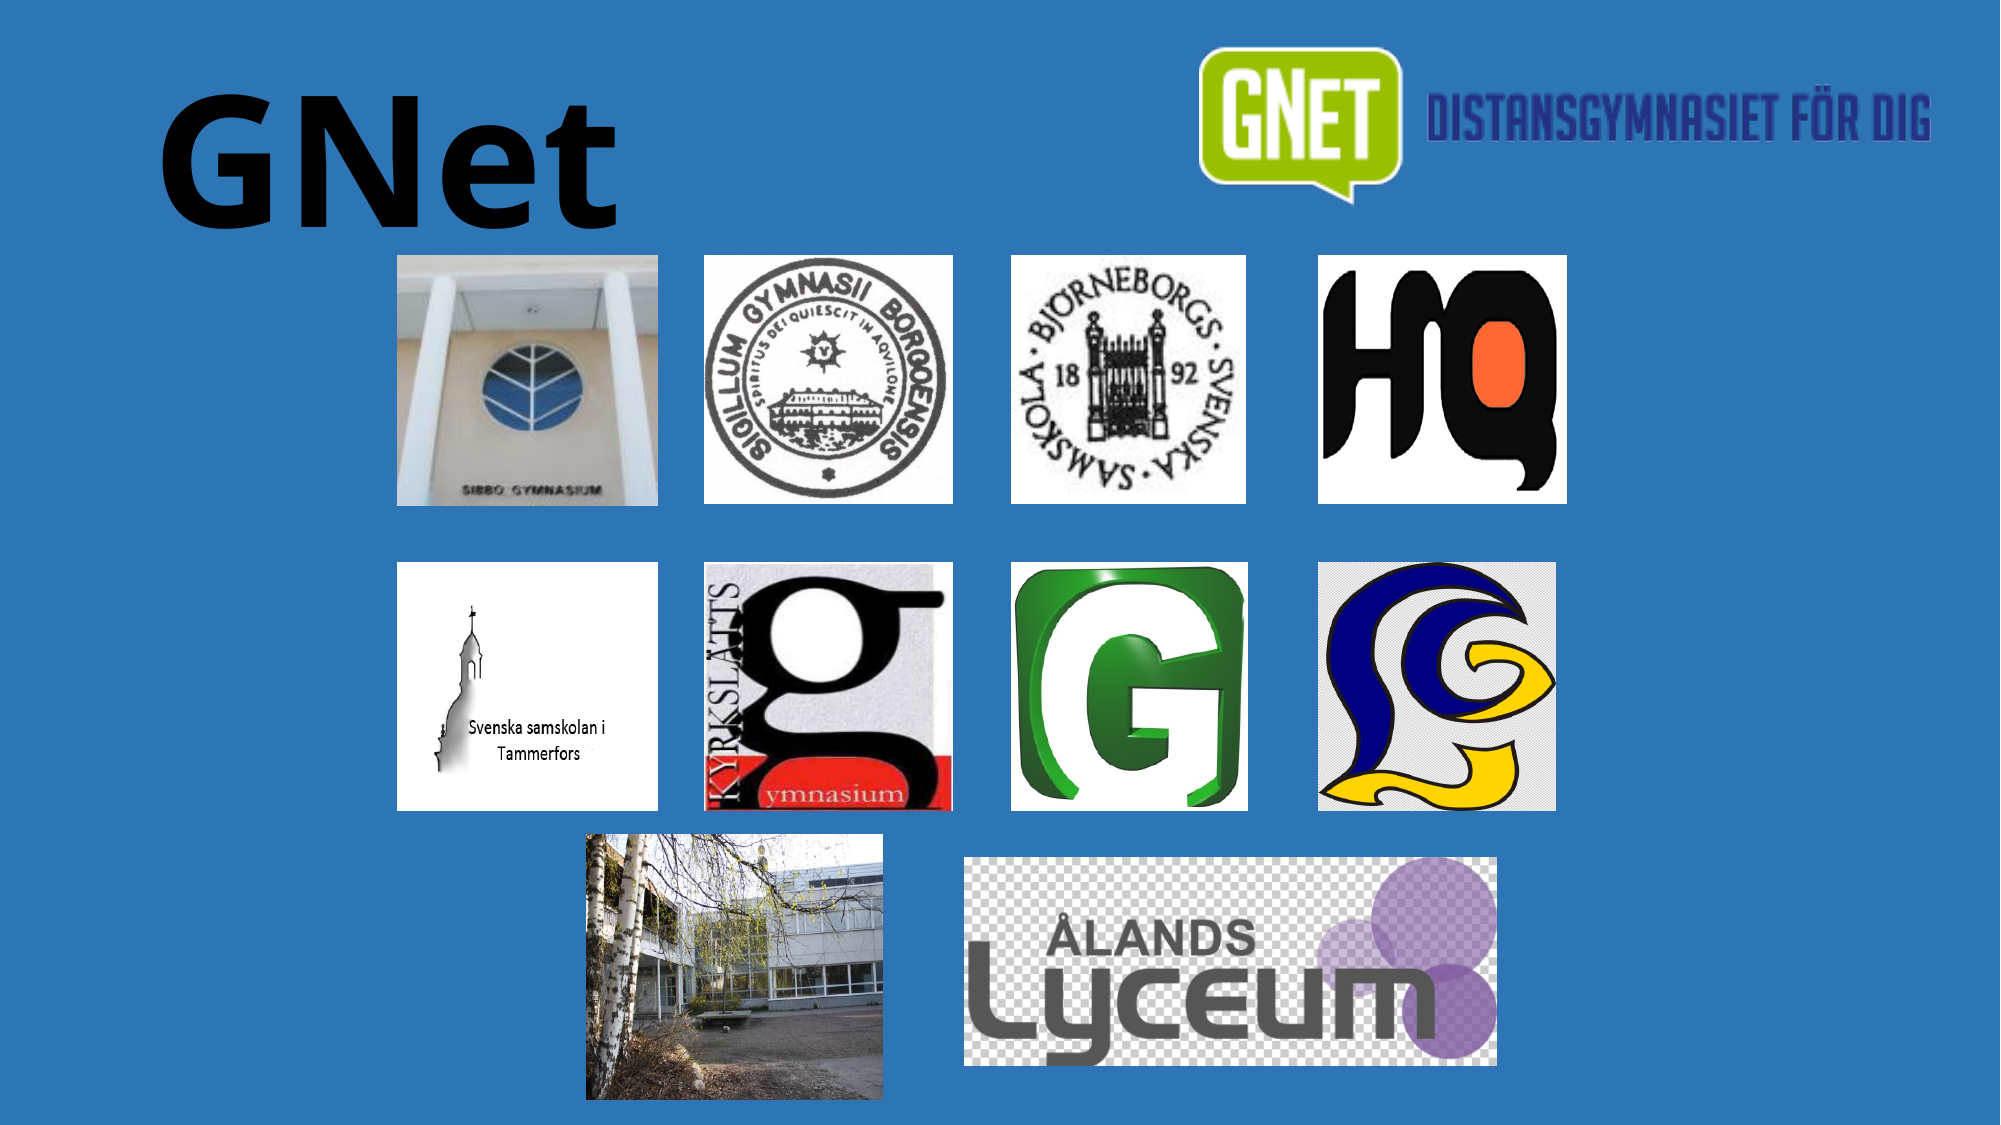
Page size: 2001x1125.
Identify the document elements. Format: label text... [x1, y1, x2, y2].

picture [1011, 255, 1246, 504]
picture [397, 255, 658, 506]
picture [1318, 562, 1556, 811]
picture [586, 834, 883, 1100]
picture [1199, 29, 1935, 217]
picture [704, 255, 953, 504]
picture [1011, 562, 1248, 811]
title GNet [137, 59, 1863, 278]
picture [397, 562, 658, 811]
picture [964, 857, 1497, 1066]
picture [704, 562, 953, 811]
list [1318, 255, 1567, 504]
